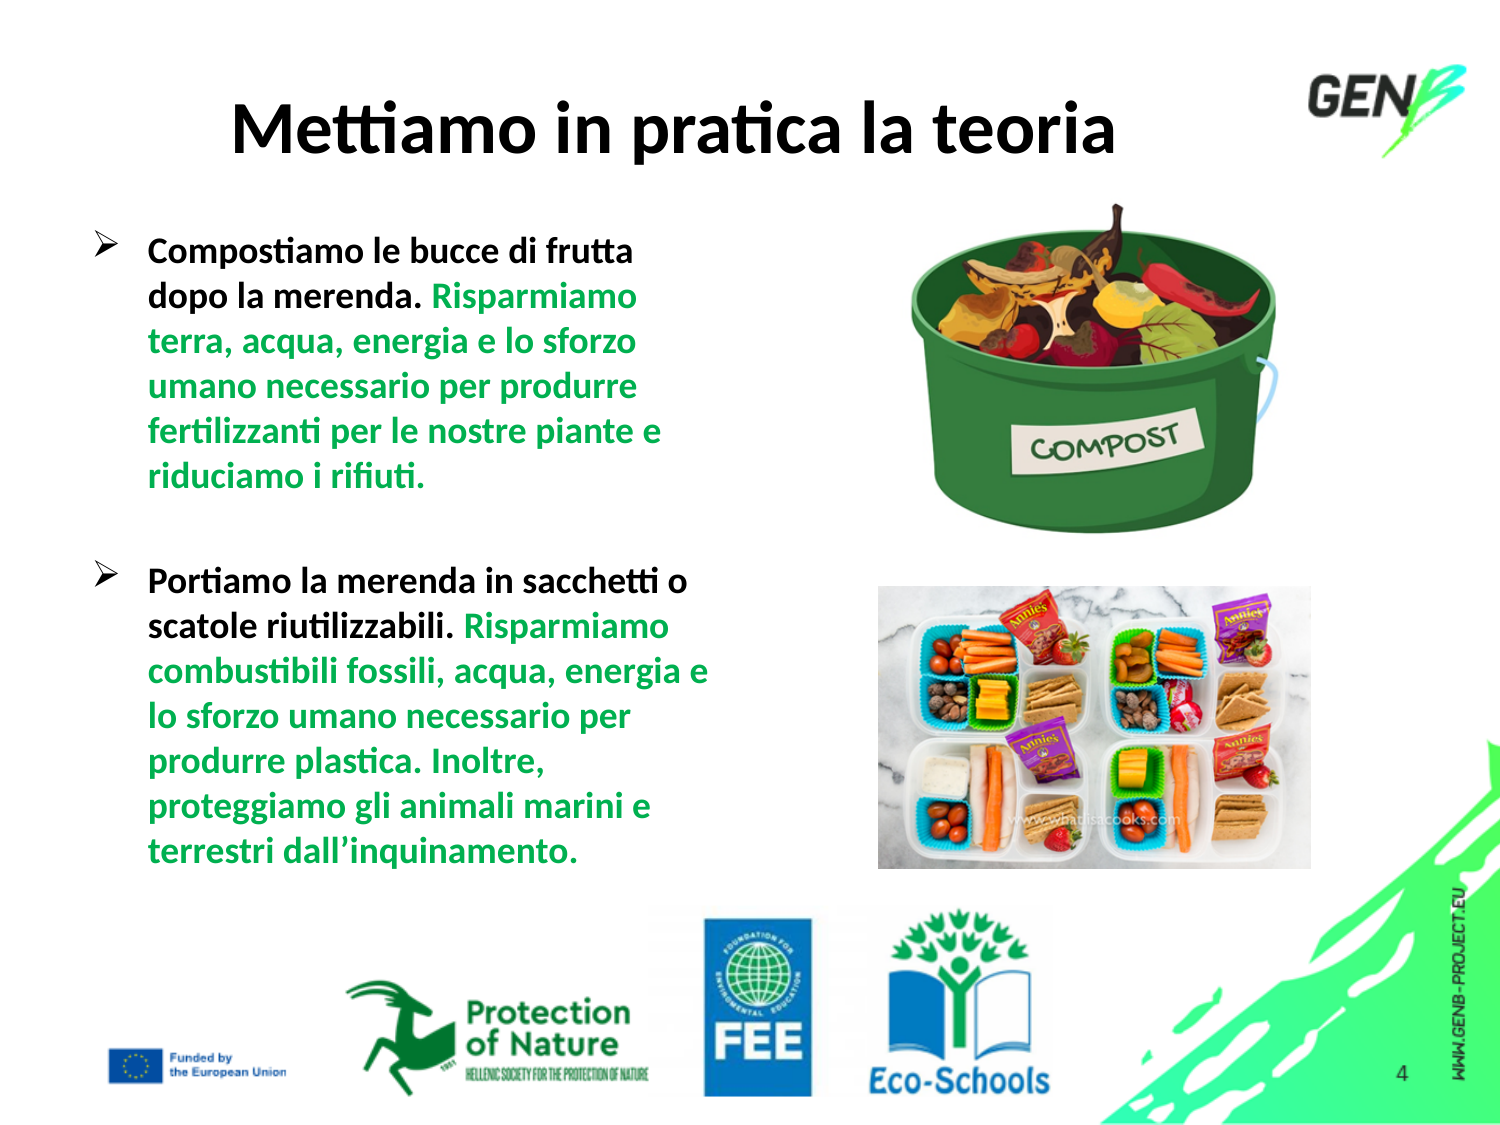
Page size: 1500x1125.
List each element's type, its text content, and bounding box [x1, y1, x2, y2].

title Mettiamo in pratica la teoria [0, 30, 1350, 218]
picture [0, 0, 1500, 1125]
list Compostiamo le bucce di frutta dopo la merenda. Risparmiamo terra, acqua, energia e lo sforzo umano necessario per produrre fertilizzanti per le nostre piante e riduciamo i rifiuti. Portiamo la merenda in sacchetti o scatole riutilizzabili. Risparmiamo combustibili fossili, acqua, energia e lo sforzo umano necessario per produrre plastica. Inoltre, proteggiamo gli animali marini e terrestri dall’inquinamento. [76, 218, 735, 1076]
